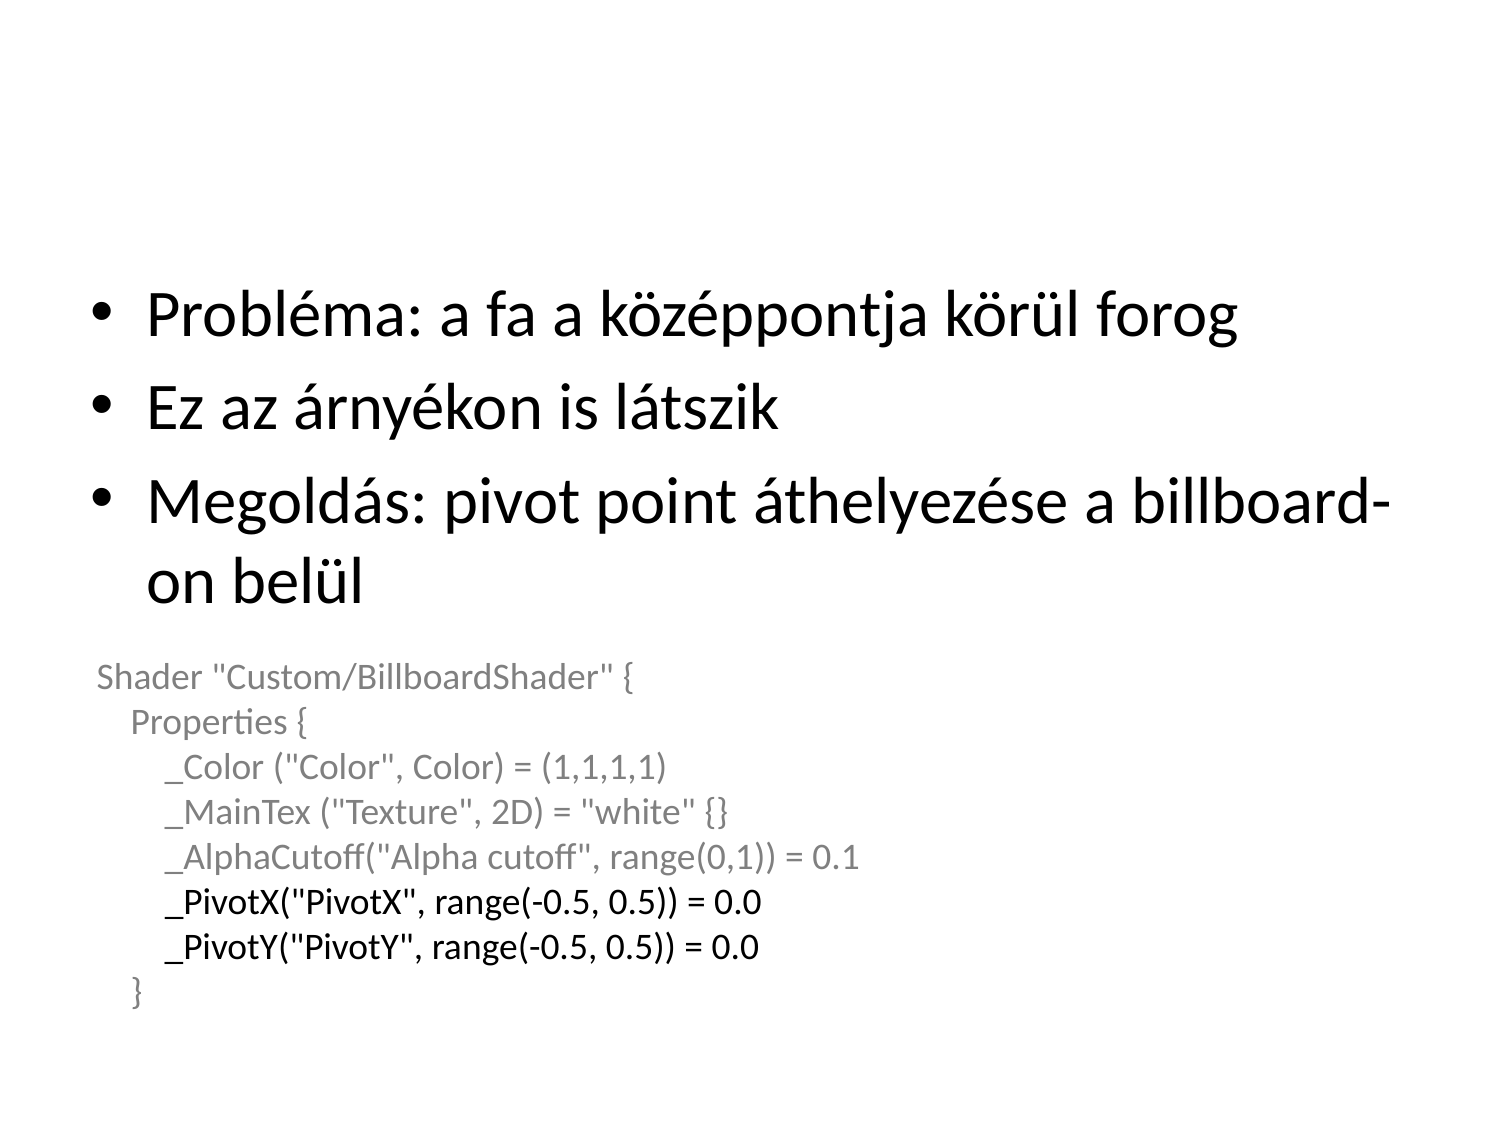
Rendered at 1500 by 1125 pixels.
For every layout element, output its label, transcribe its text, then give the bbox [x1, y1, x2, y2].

list Probléma: a fa a középpontja körül forog Ez az árnyékon is látszik Megoldás: pivot point áthelyezése a billboard-on belül [75, 262, 1425, 1005]
text_box Shader "Custom/BillboardShader" { Properties { _Color ("Color", Color) = (1,1,1,1) _MainTex ("Texture", 2D) = "white" {} _AlphaCutoff("Alpha cutoff", range(0,1)) = 0.1 _PivotX("PivotX", range(-0.5, 0.5)) = 0.0 _PivotY("PivotY", range(-0.5, 0.5)) = 0.0 } [81, 644, 1149, 1020]
